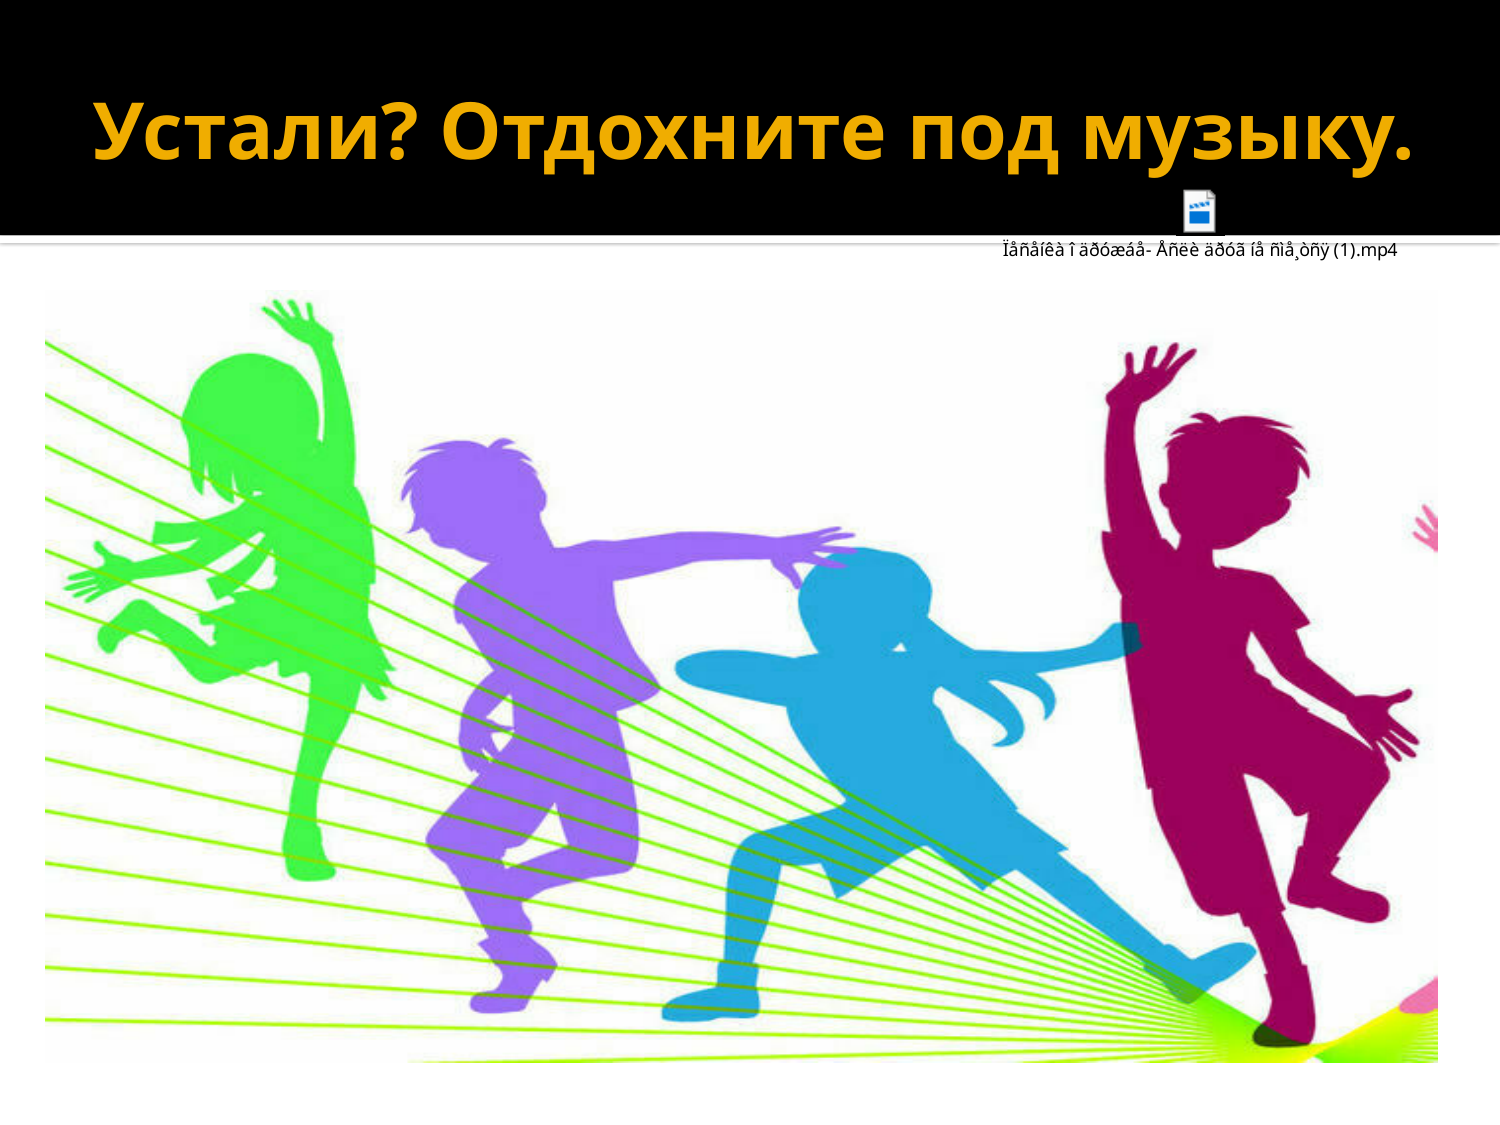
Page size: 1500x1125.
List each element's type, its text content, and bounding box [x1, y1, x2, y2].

picture [45, 290, 1438, 1063]
title Устали? Отдохните под музыку. [75, 25, 1425, 231]
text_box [949, 187, 1450, 268]
